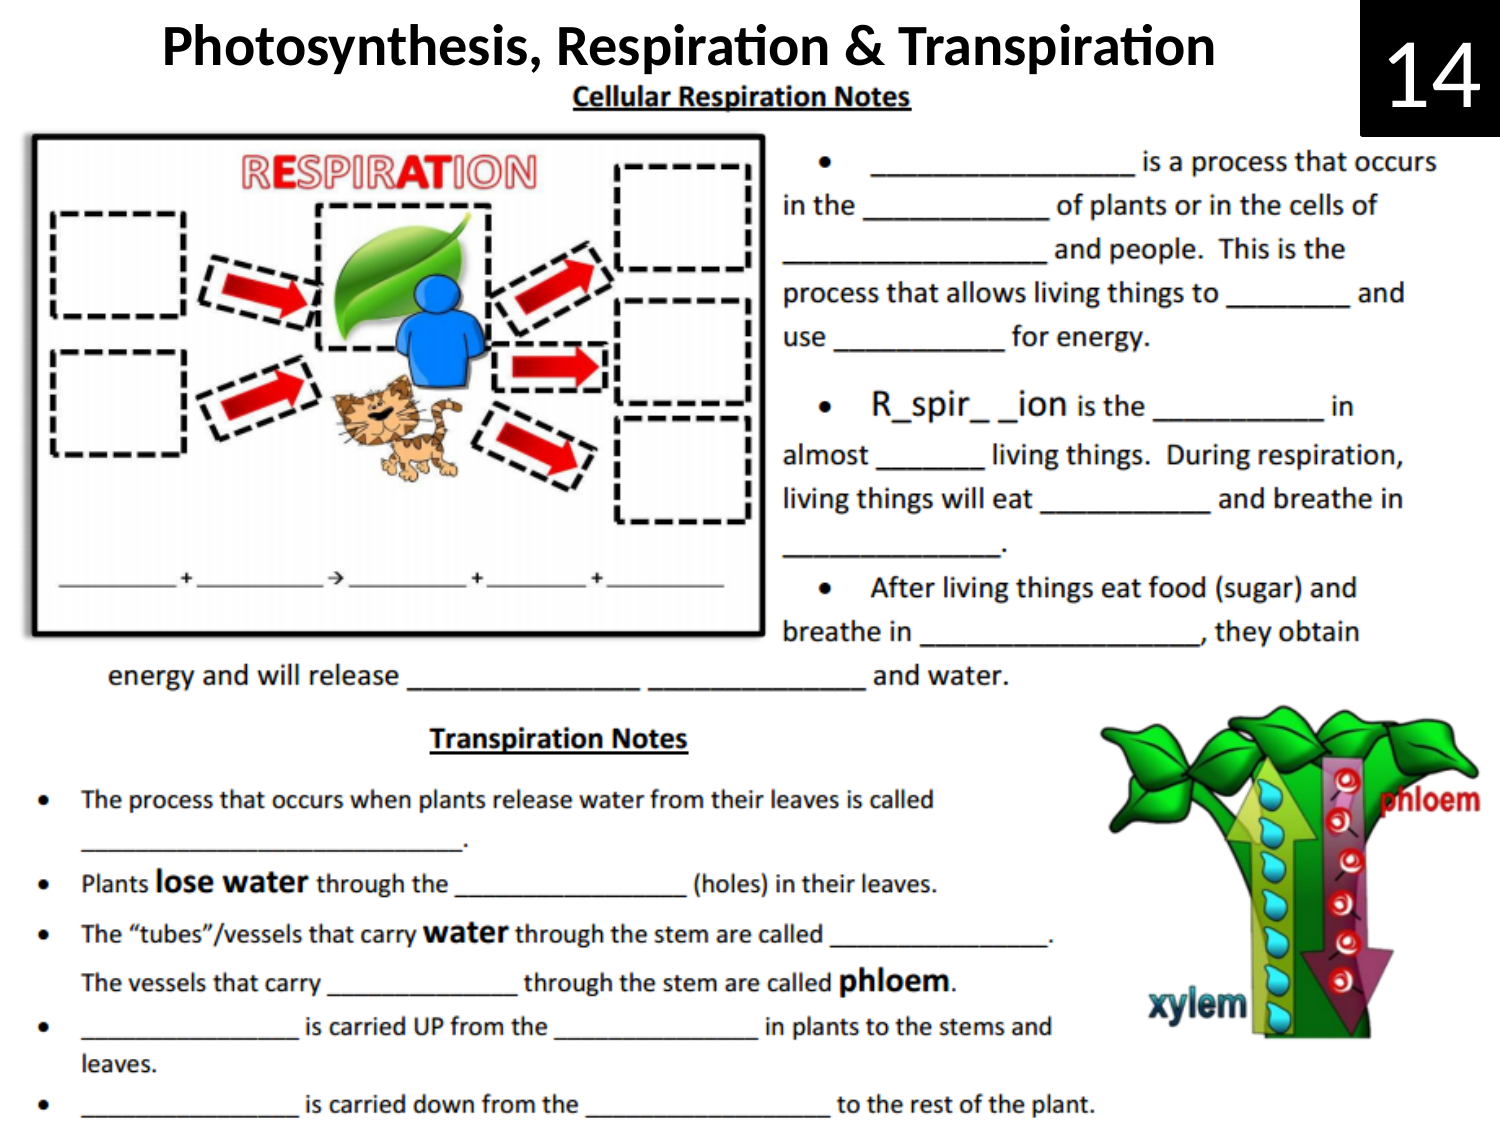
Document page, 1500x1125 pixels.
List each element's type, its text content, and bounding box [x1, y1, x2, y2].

text_box Photosynthesis, Respiration & Transpiration [147, 0, 1232, 73]
picture [0, 74, 1500, 1125]
text_box 14 [1360, 0, 1500, 74]
